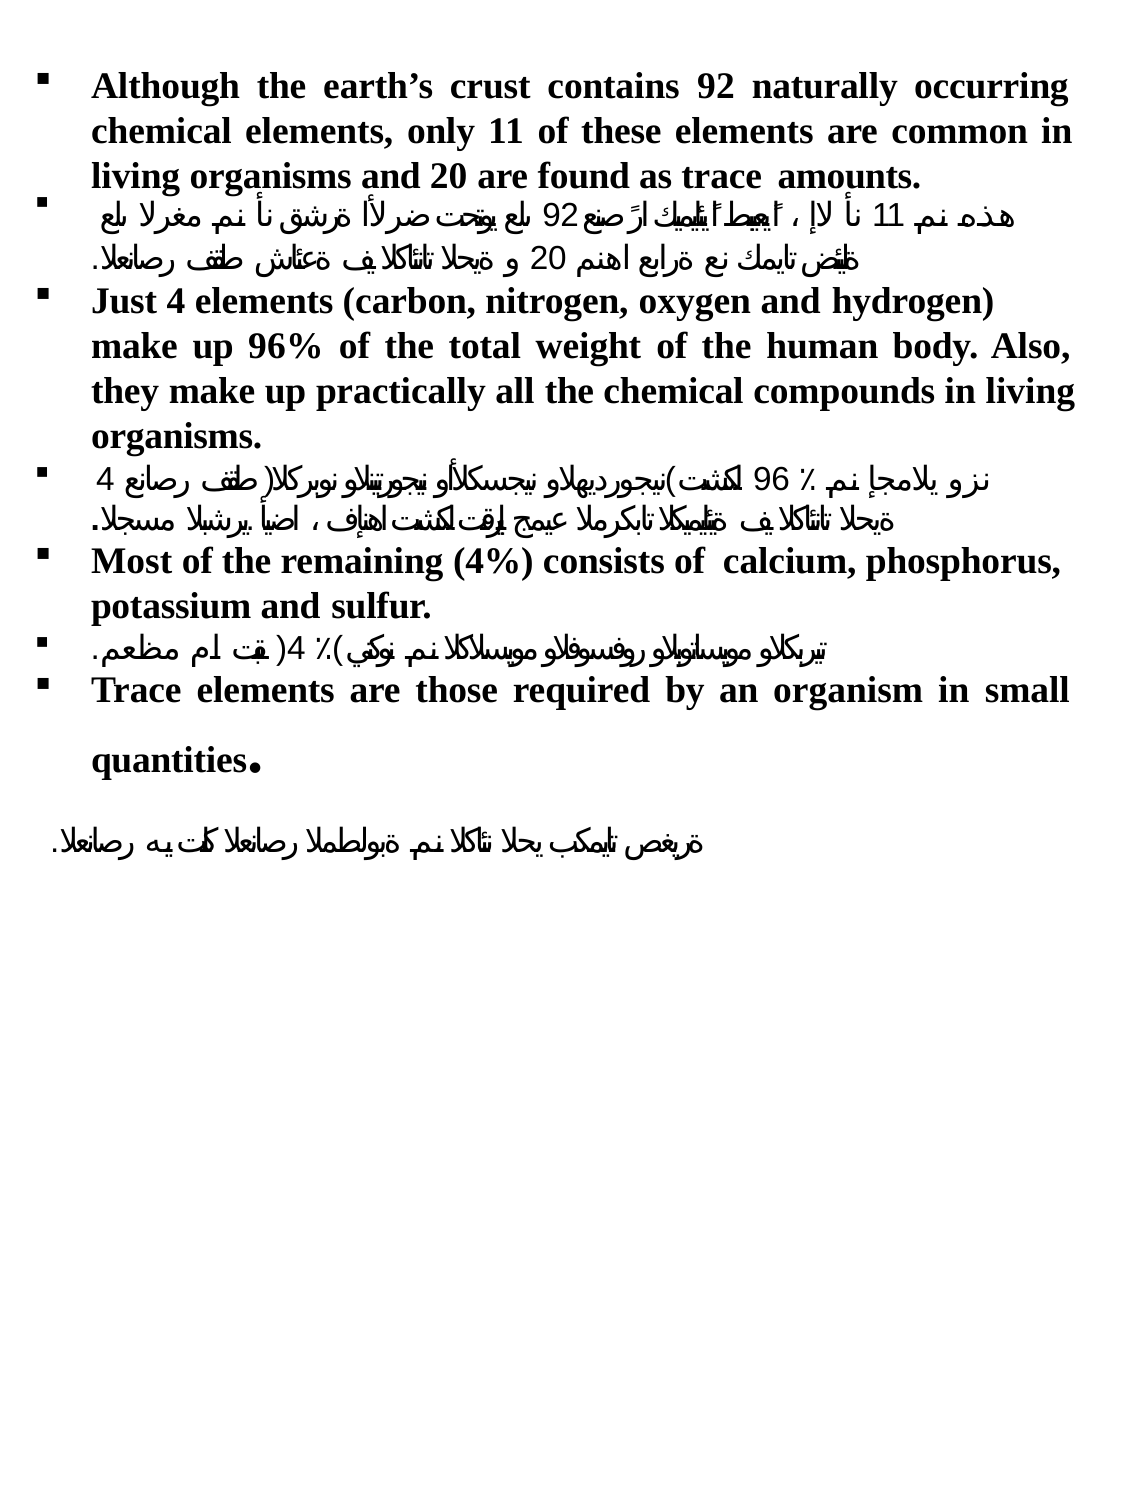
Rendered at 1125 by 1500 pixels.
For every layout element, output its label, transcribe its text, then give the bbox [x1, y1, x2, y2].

text_box Although the earth’s crust contains 92 naturally occurring chemical elements, only 11 of these elements are common in living organisms and 20 are found as trace amounts. هذه نم 11 نأ لاإ ، اًيعيبط اًيئايميك ارً صنع 92 ىلع يوتحت ضرلأا ةرشق نأ نم مغرلا ىلع .ةليئض تايمك نع ةرابع اهنم 20 و ةيحلا تانئاكلا يف ةعئاش طقف رصانعلا Just 4 elements (carbon, nitrogen, oxygen and hydrogen) make up 96% of the total weight of the human body. Also, they make up practically all the chemical compounds in living organisms. نزو يلامجإ نم ٪ 96 لكشت )نيجورديهلاو نيجسكلأاو نيجورتينلاو نوبركلا( طقف رصانع 4 .ةيحلا تانئاكلا يف ةيئايميكلا تابكرملا عيمج ابيرقت لكشت اهنإف ، اضيأ .يرشبلا مسجلا Most of the remaining (4%) consists of calcium, phosphorus, potassium and sulfur. .تيربكلاو مويساتوبلاو روفسوفلاو مويسلاكلا نم نوكتي )٪ 4( ىقبت ام مظعم Trace elements are those required by an organism in small quantities. .ةريغص تايمكب يحلا نئاكلا نم ةبولطملا رصانعلا كلت يه رصانعلا [32, 59, 1087, 860]
